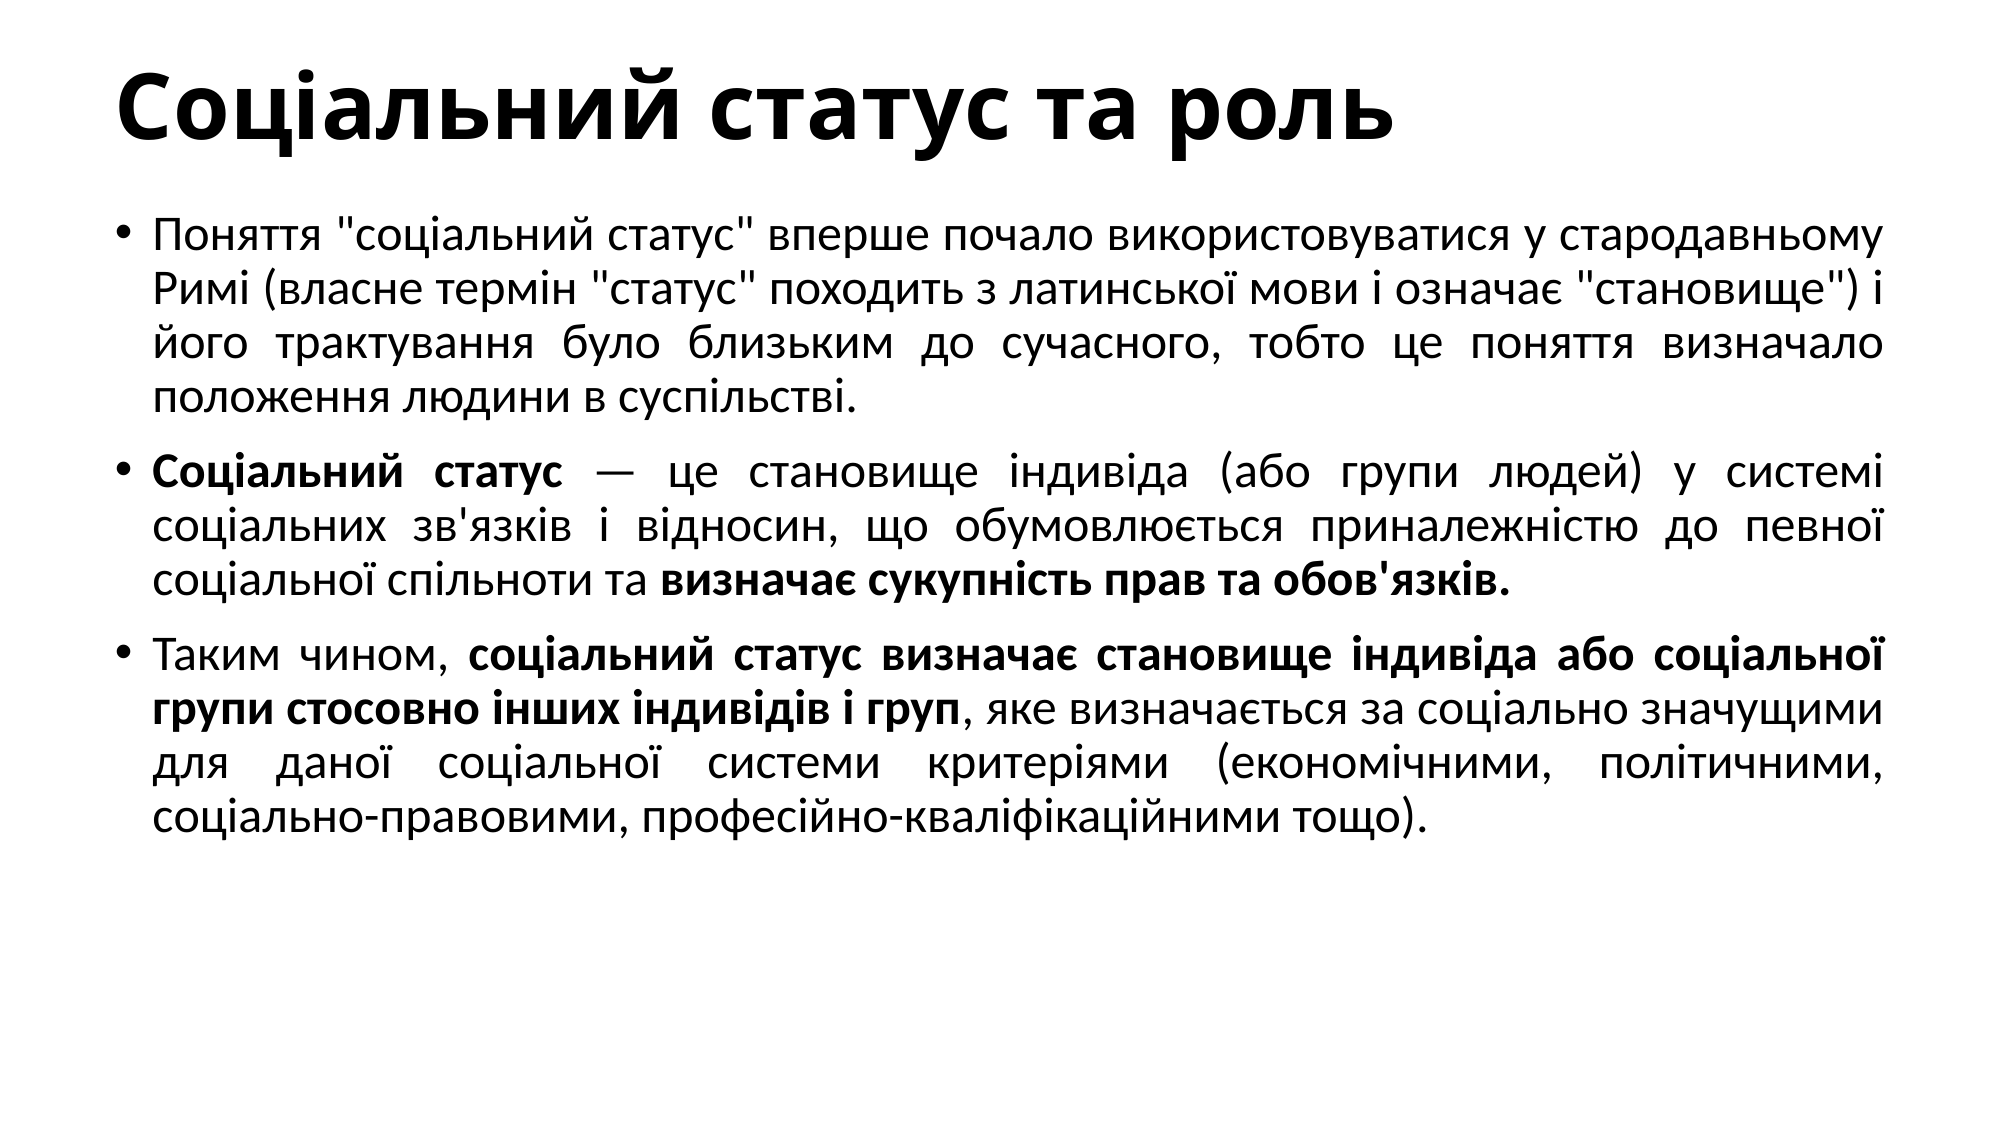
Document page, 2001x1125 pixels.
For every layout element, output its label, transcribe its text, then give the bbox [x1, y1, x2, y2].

list Поняття "соціальний статус" вперше почало використовуватися у стародавньому Римі (власне термін "статус" походить з латинської мови і означає "становище") і його трактування було близьким до сучасного, тобто це поняття визначало положення людини в суспільстві. Соціальний статус — це становище індивіда (або групи людей) у системі соціальних зв'язків і відносин, що обумовлюється приналежністю до певної соціальної спільноти та визначає сукупність прав та обов'язків. Таким чином, соціальний статус визначає становище індивіда або соціальної групи стосовно інших індивідів і груп, яке визначається за соціально значущими для даної соціальної системи критеріями (економічними, політичними, соціально-правовими, професійно-кваліфікаційними тощо). [99, 200, 1900, 1088]
title Соціальний статус та роль [99, 45, 1900, 175]
